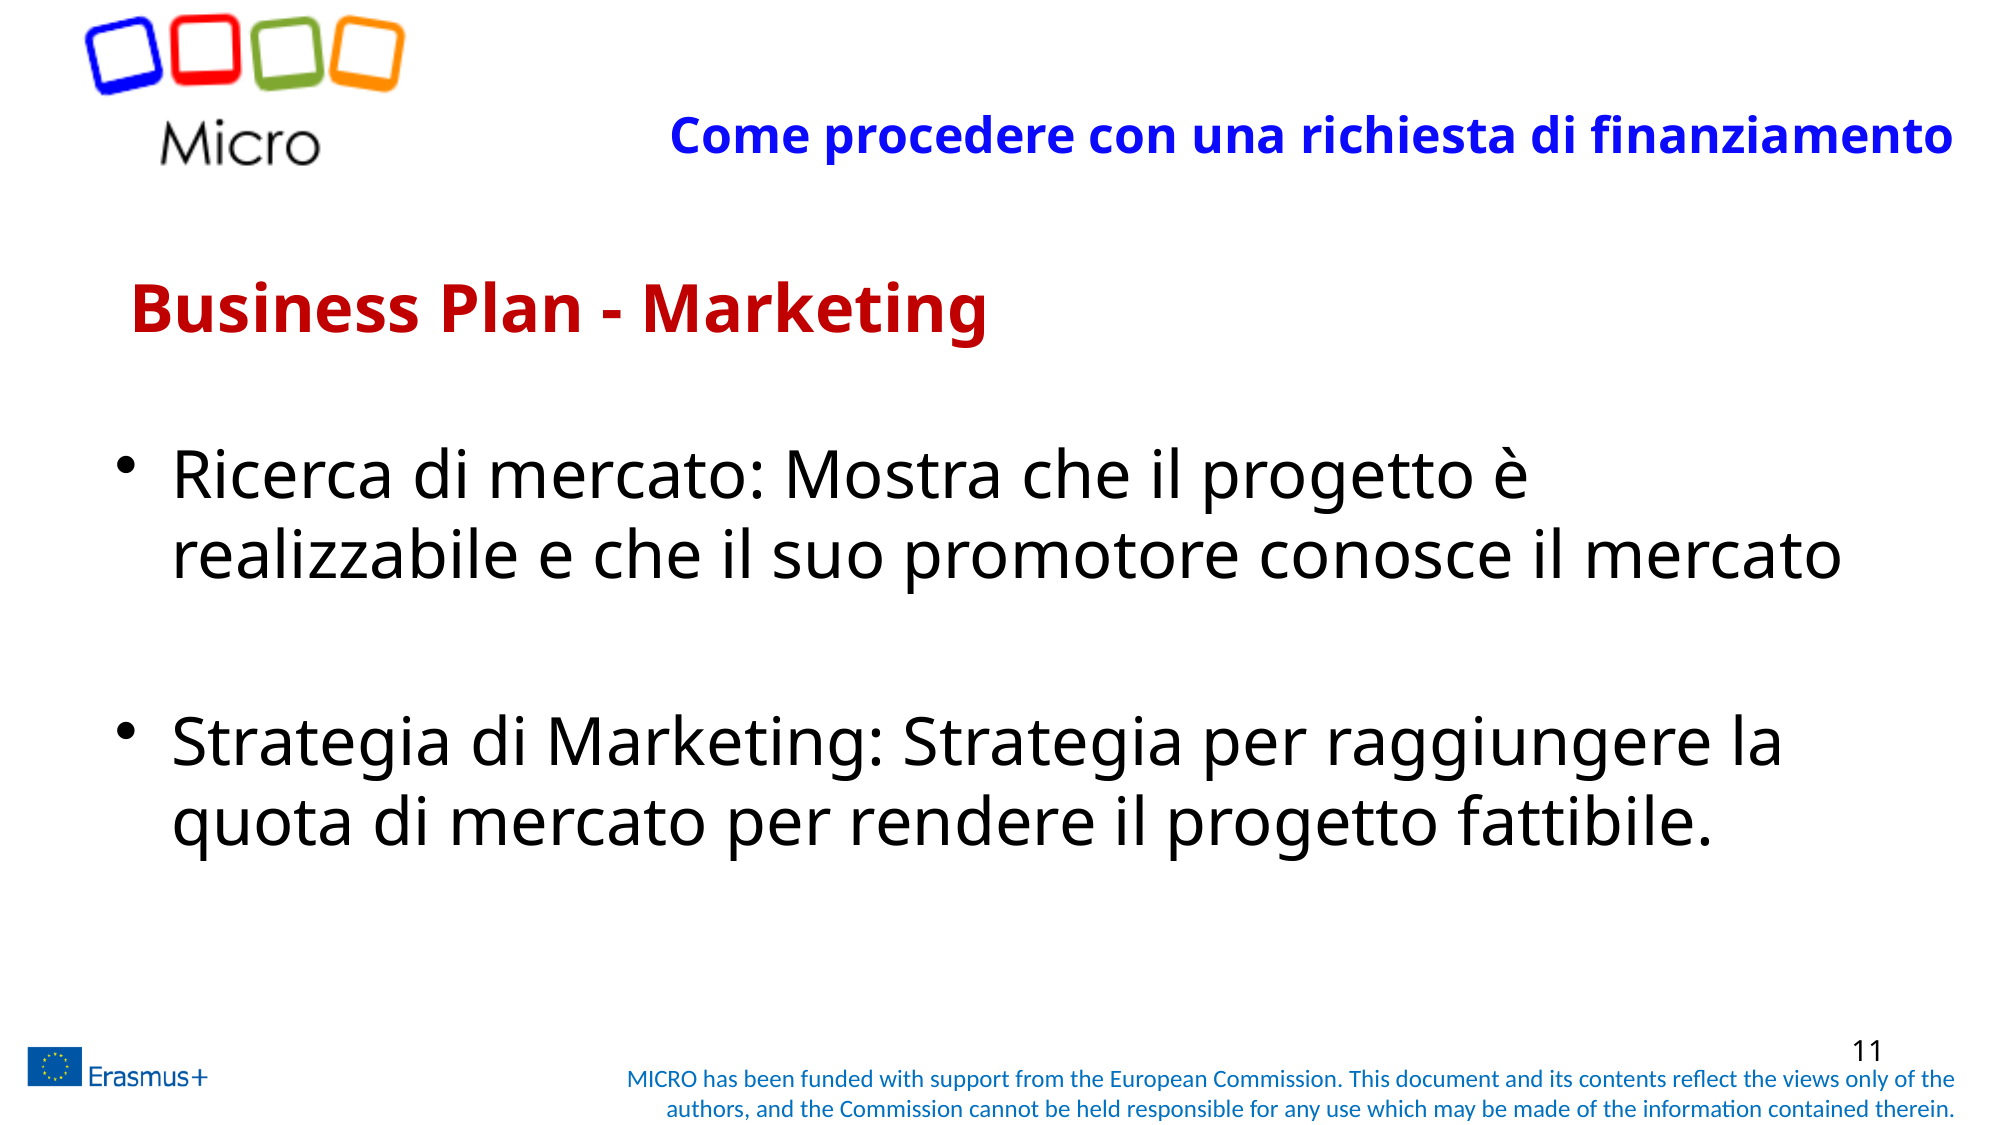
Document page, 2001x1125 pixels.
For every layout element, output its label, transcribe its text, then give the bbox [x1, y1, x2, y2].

slide_number 11 [1433, 1024, 1900, 1103]
picture [0, 0, 486, 190]
text_box Come procedere con una richiesta di finanziamento [170, 0, 1971, 188]
list Ricerca di mercato: Mostra che il progetto è realizzabile e che il suo promotore conosce il mercato Strategia di Marketing: Strategia per raggiungere la quota di mercato per rendere il progetto fattibile. [99, 424, 1900, 996]
title Business Plan - Marketing [114, 241, 1381, 371]
picture [27, 1046, 208, 1087]
